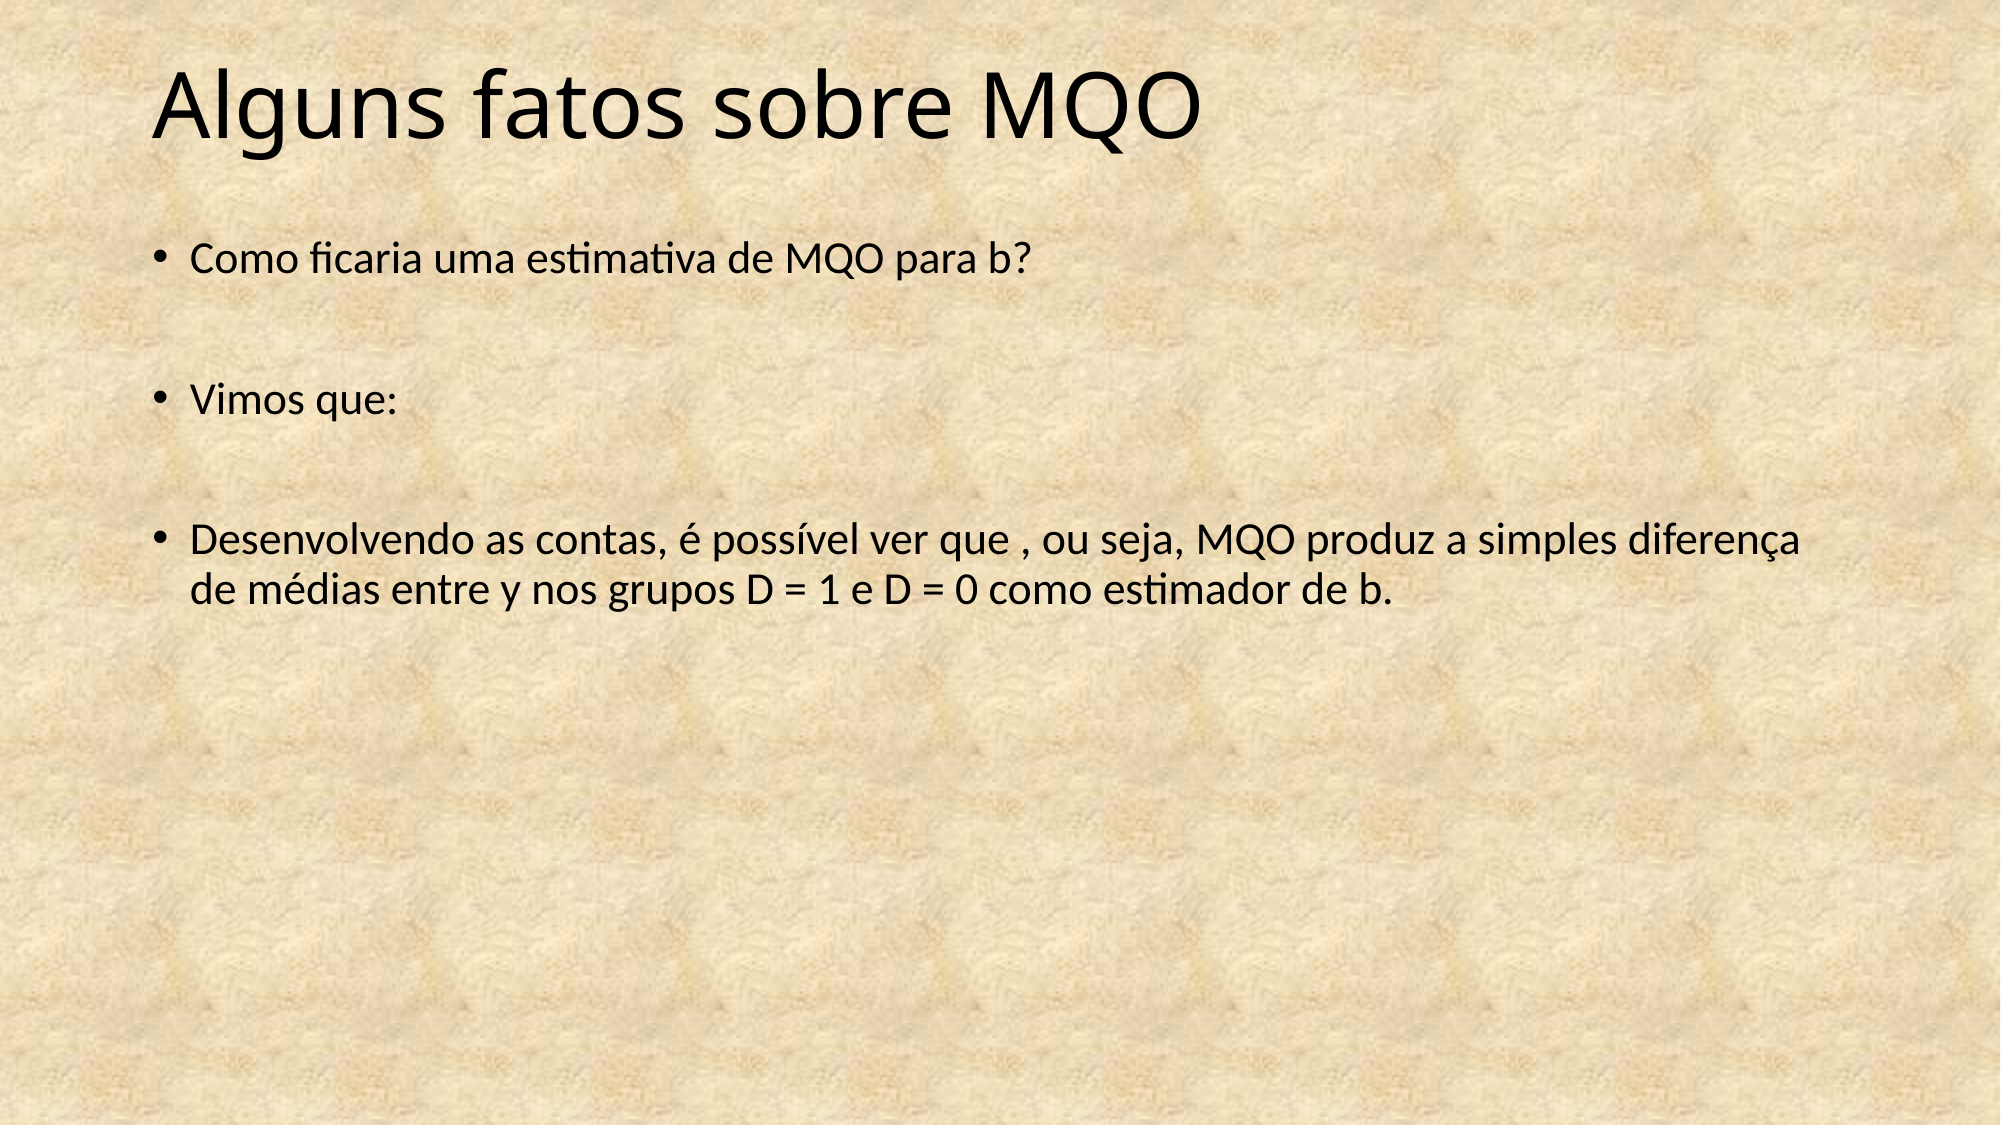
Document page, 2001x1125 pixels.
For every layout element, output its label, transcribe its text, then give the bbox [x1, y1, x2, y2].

picture [0, 0, 2001, 1125]
title Alguns fatos sobre MQO [137, 0, 1863, 218]
